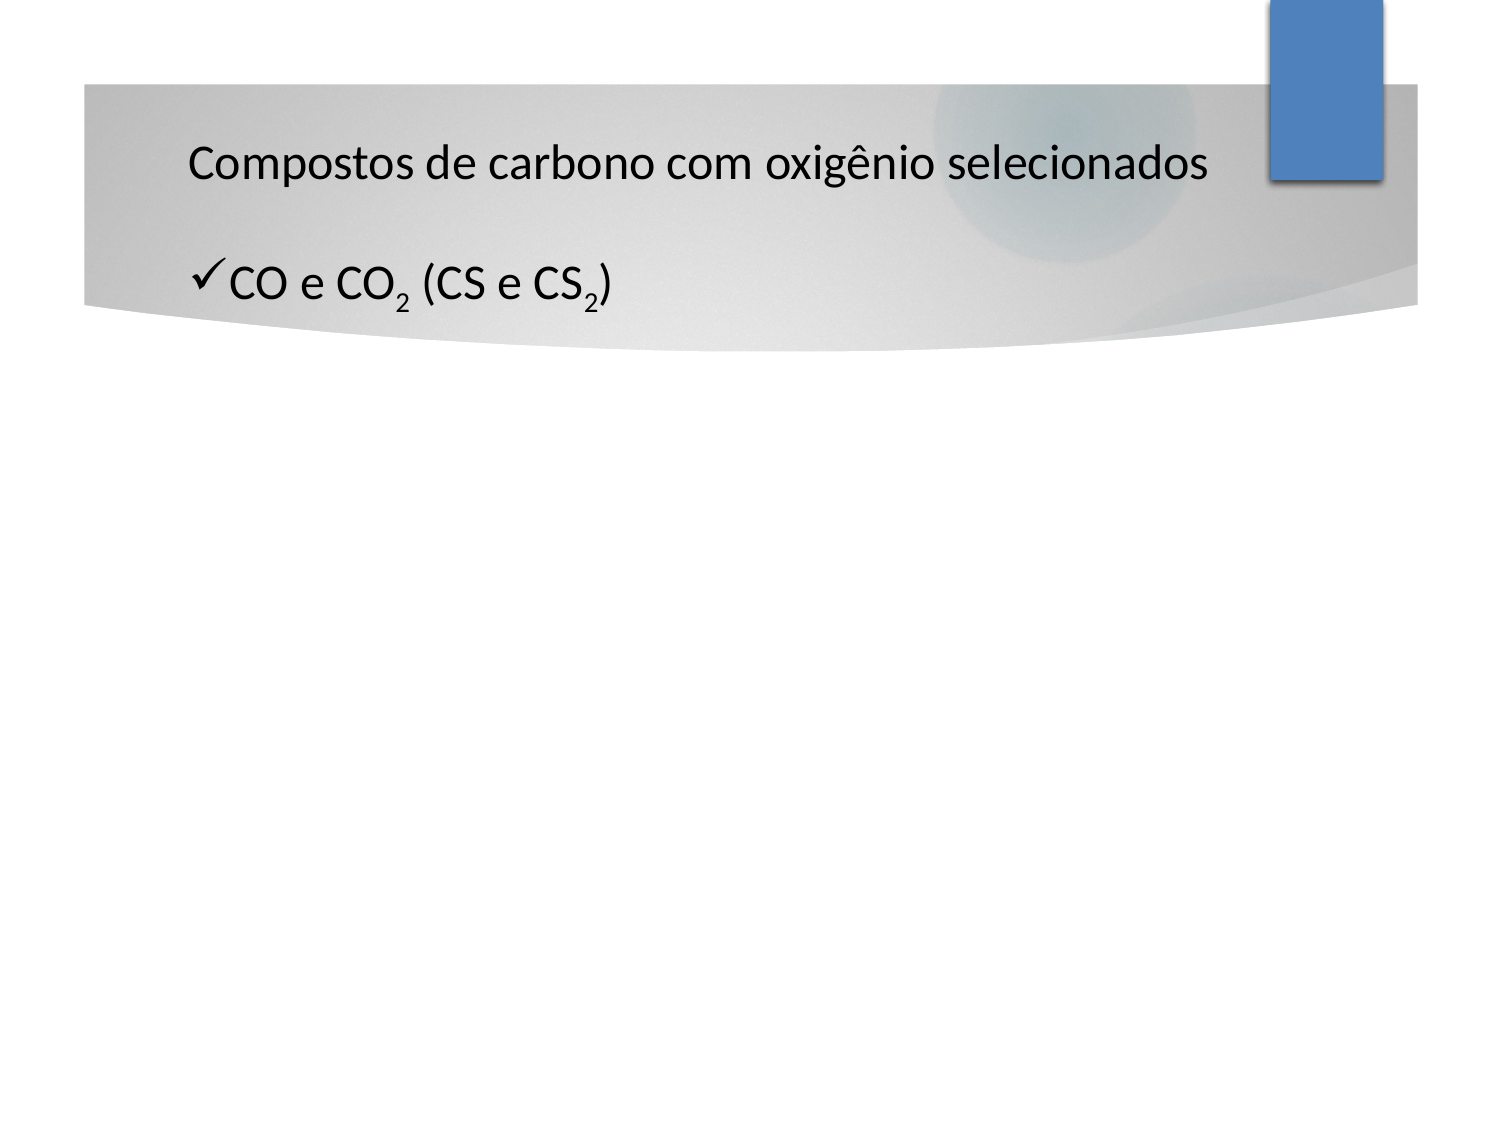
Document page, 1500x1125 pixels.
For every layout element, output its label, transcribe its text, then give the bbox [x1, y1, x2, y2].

text_box Compostos de carbono com oxigênio selecionados CO e CO2 (CS e CS2) [173, 122, 1225, 326]
